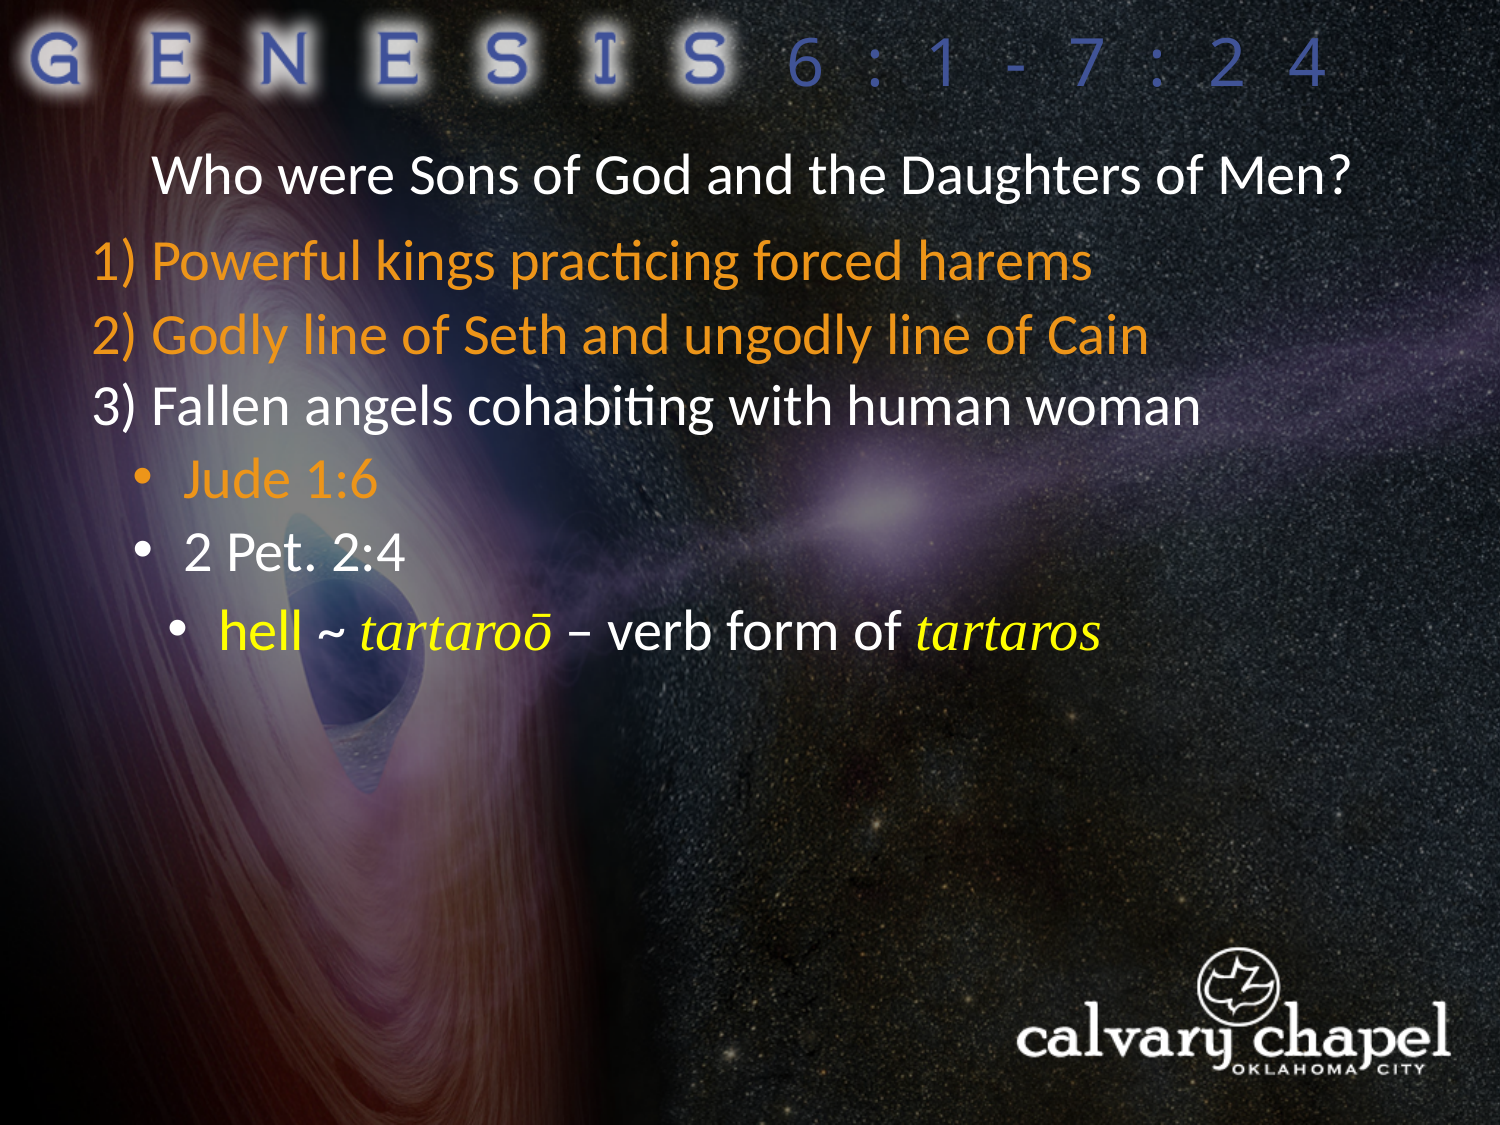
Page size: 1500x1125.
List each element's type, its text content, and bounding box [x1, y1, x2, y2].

text_box 3) Fallen angels cohabiting with human woman [76, 359, 1430, 445]
text_box 2) Godly line of Seth and ungodly line of Cain [76, 289, 1430, 359]
picture [0, 0, 1500, 1125]
text_box hell ~ tartaroō – verb form of tartaros [152, 584, 1360, 670]
text_box 1) Powerful kings practicing forced harems [75, 214, 1429, 300]
text_box Jude 1:6 [117, 432, 1429, 505]
text_box 6:1-7:24 [771, 12, 1429, 108]
text_box Who were Sons of God and the Daughters of Men? [75, 128, 1429, 214]
text_box 2 Pet. 2:4 [117, 505, 1430, 591]
